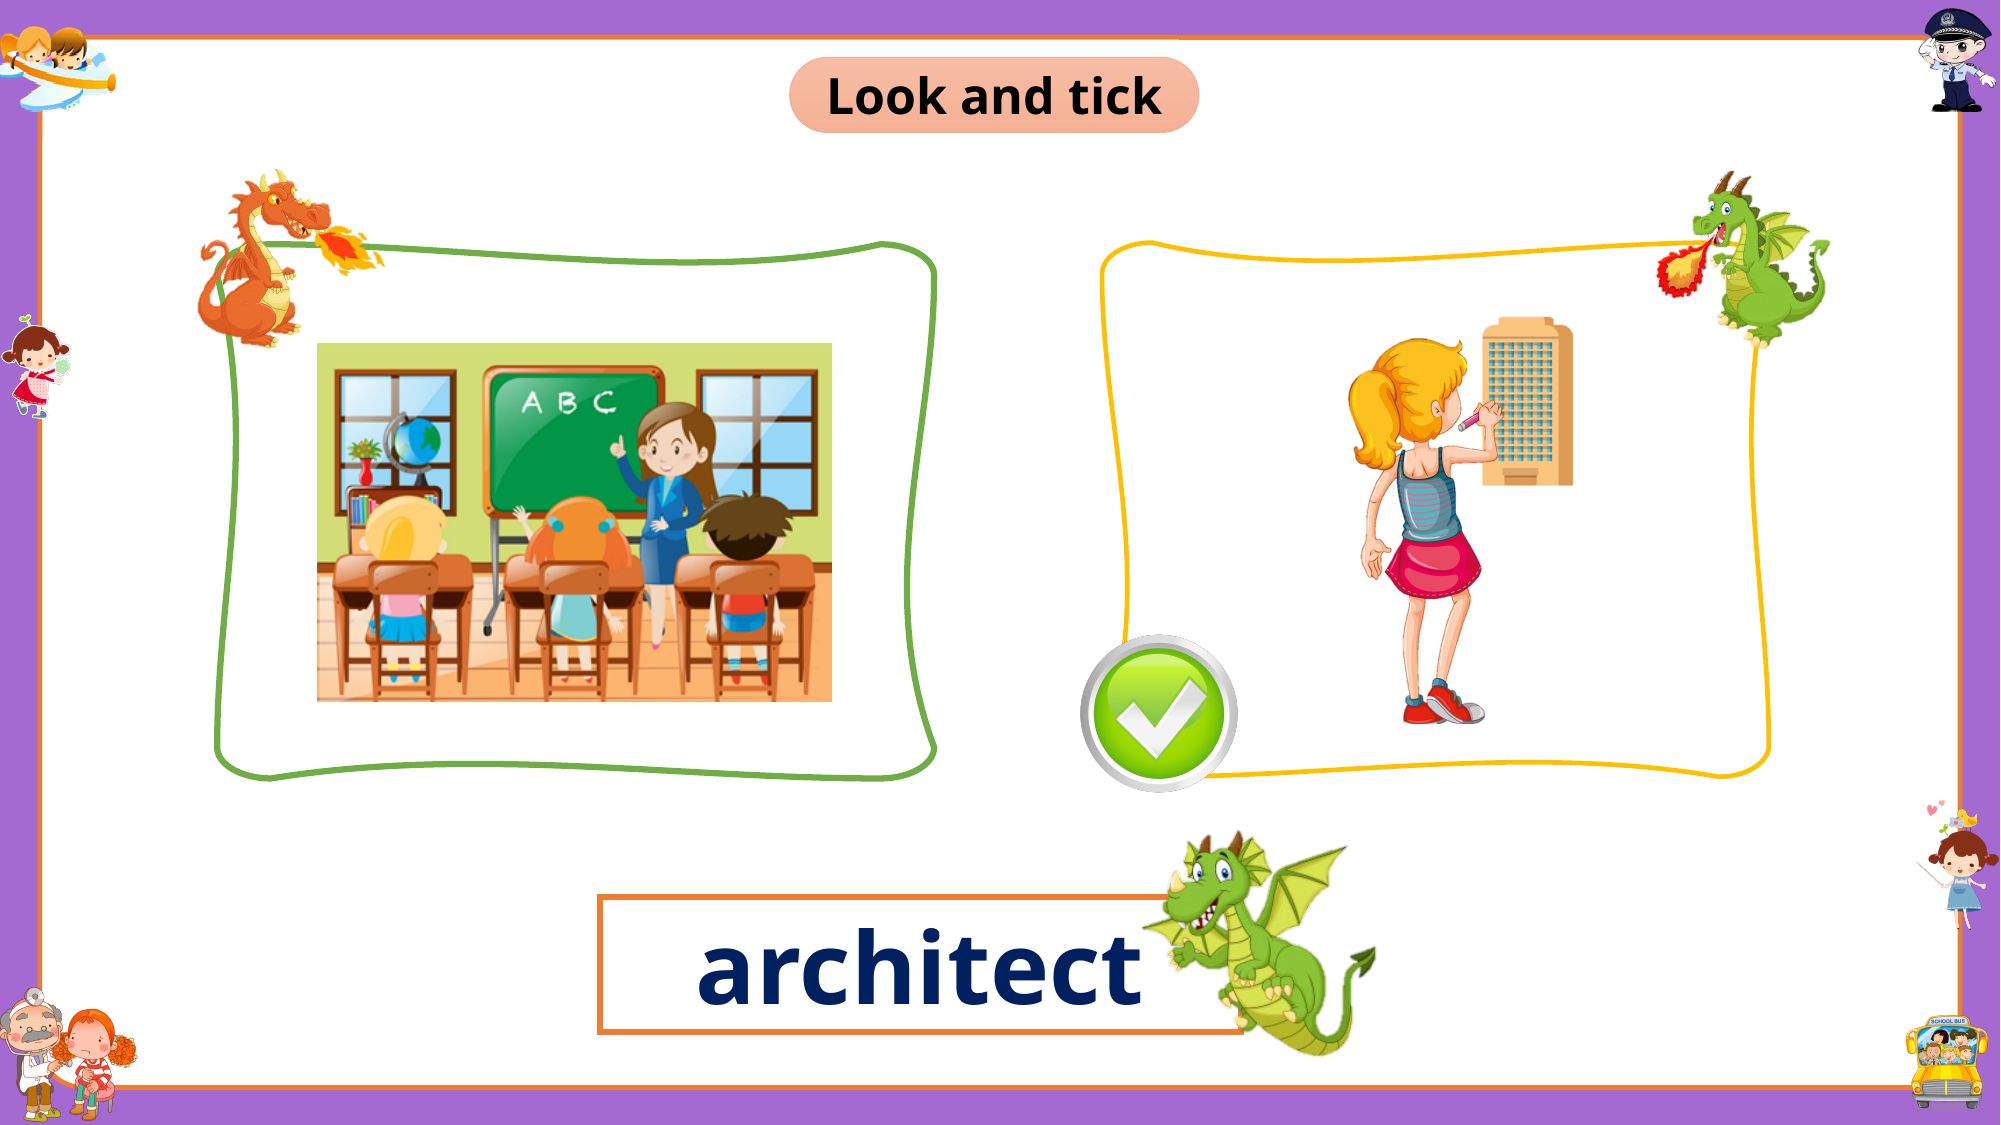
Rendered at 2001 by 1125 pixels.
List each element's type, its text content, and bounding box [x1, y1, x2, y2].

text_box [164, 169, 935, 779]
text_box Look and tick [789, 56, 1200, 133]
picture [1078, 632, 1242, 796]
picture [1916, 3, 1999, 112]
picture [0, 980, 140, 1125]
picture [0, 26, 116, 112]
text_box architect [599, 896, 1126, 1033]
picture [1916, 800, 1999, 930]
picture [1126, 827, 1401, 1071]
picture [1, 314, 71, 419]
picture [1906, 1015, 1988, 1111]
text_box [1102, 166, 1872, 777]
